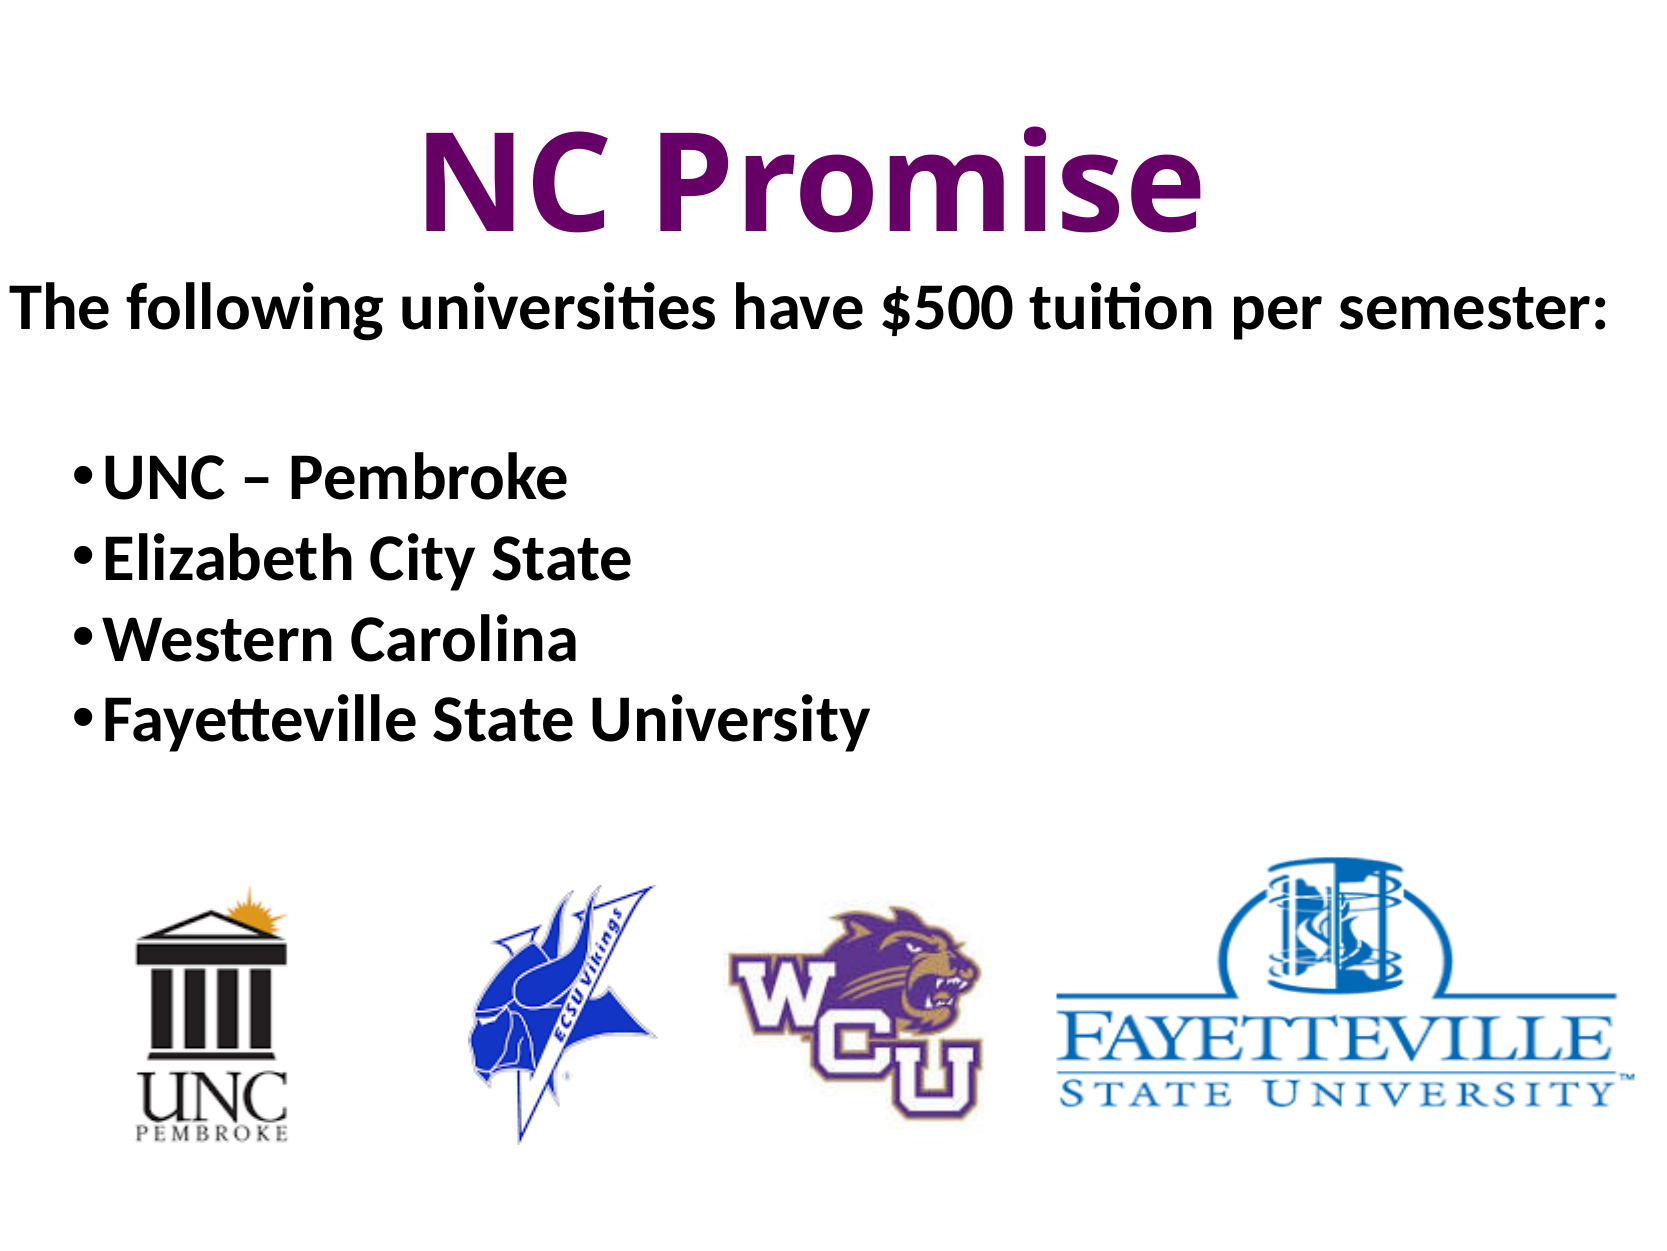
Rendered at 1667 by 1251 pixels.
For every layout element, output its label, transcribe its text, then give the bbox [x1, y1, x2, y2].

title NC Promise [114, 66, 1614, 264]
picture [468, 885, 658, 1145]
list The following universities have $500 tuition per semester: UNC – Pembroke Elizabeth City State Western Carolina Fayetteville State University [0, 264, 1667, 1165]
picture [1054, 853, 1637, 1119]
picture [722, 868, 990, 1134]
picture [16, 885, 403, 1145]
